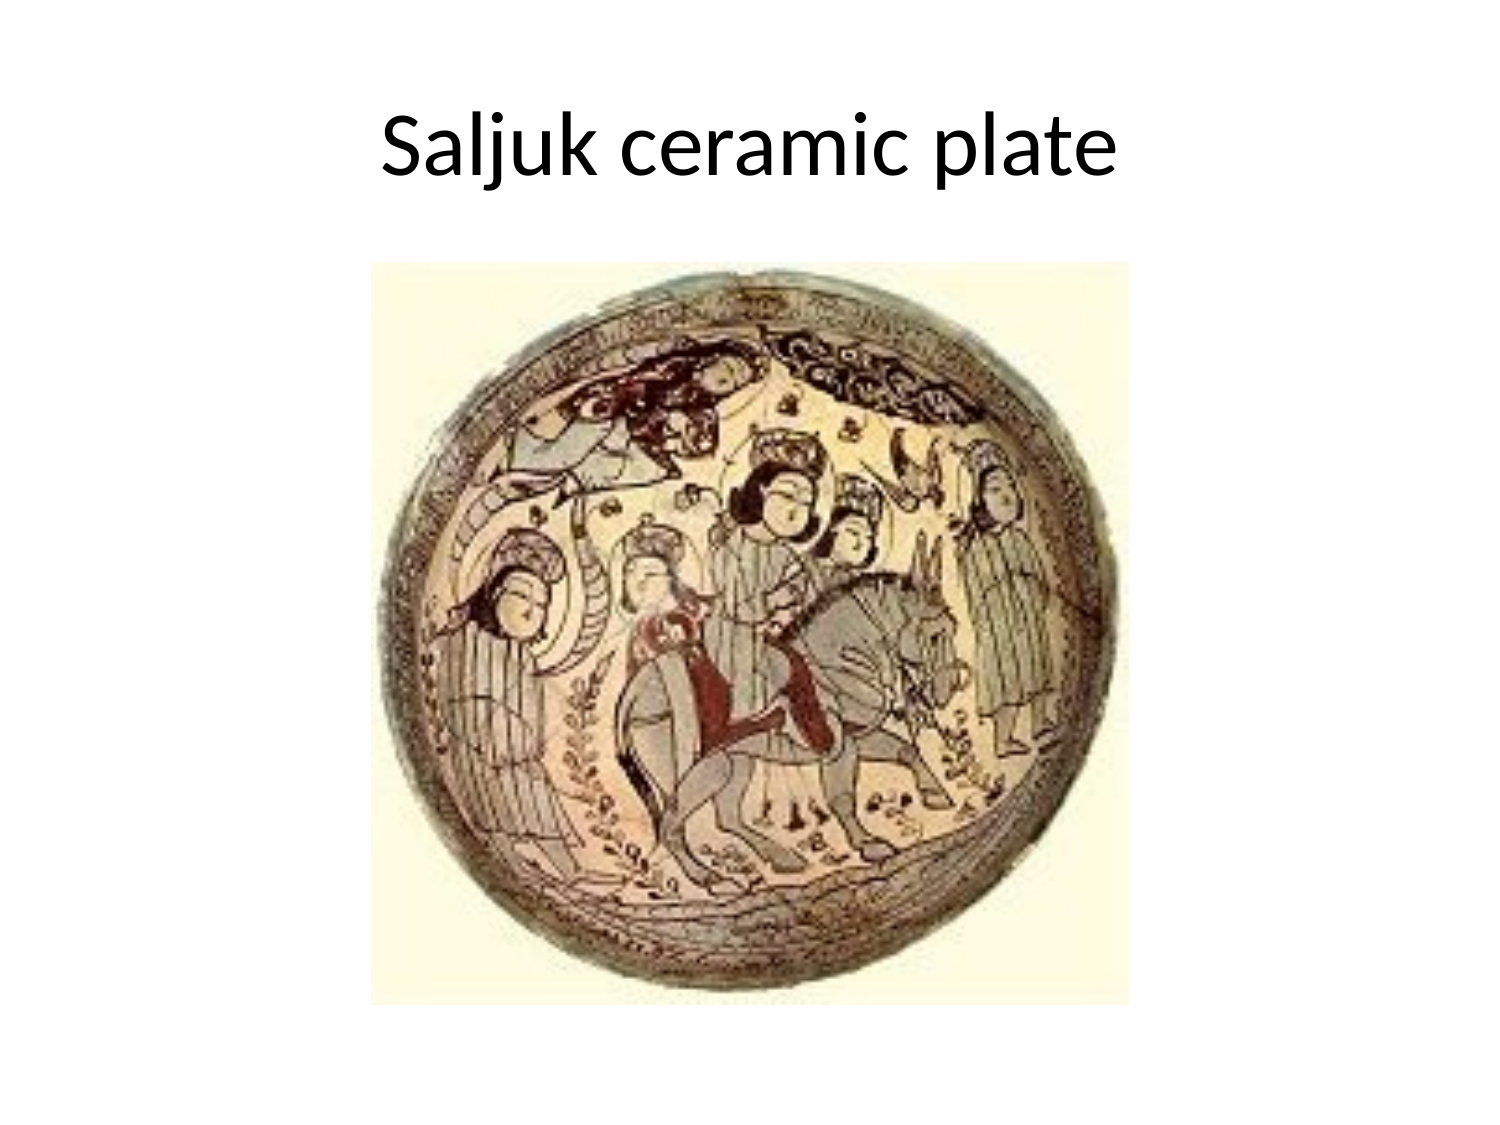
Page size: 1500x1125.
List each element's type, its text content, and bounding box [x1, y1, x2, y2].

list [74, 262, 1426, 1006]
title Saljuk ceramic plate [75, 45, 1425, 233]
